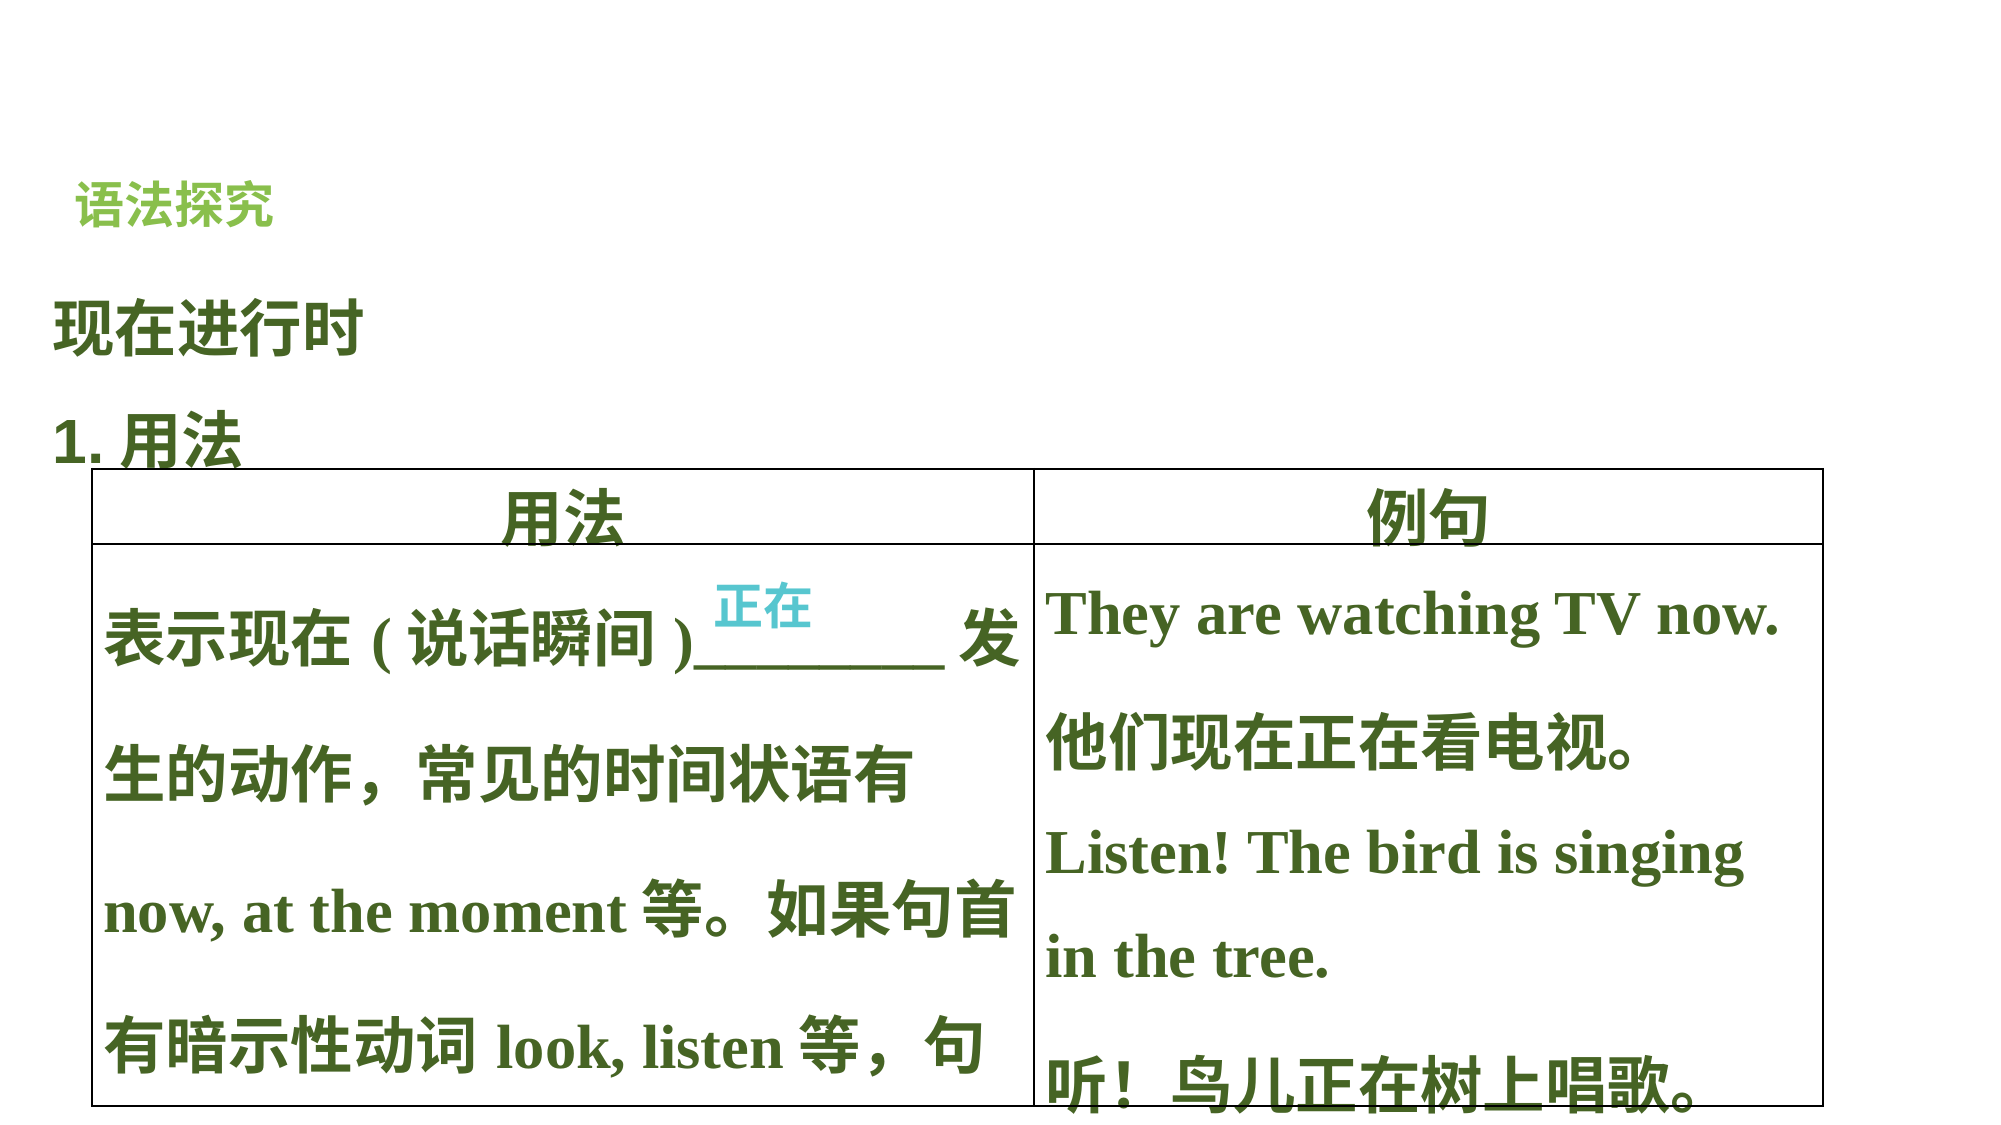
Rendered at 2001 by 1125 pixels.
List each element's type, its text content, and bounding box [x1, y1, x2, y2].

table_cell They are watching TV now. 他们现在正在看电视。 Listen! The bird is singing in the tree. 听！鸟儿正在树上唱歌。 [1035, 545, 1822, 1105]
text_box 语法探究 [59, 166, 290, 242]
table_header 例句 [1035, 470, 1822, 543]
table_header 用法 [93, 470, 1033, 543]
text_box 现在进行时 1.用法 [37, 243, 1960, 641]
table_cell 表示现在(说话瞬间)________发生的动作，常见的时间状语有now, at the moment等。如果句首有暗示性动词look, listen等，句子也使用现在进行时。 [93, 545, 1033, 1105]
